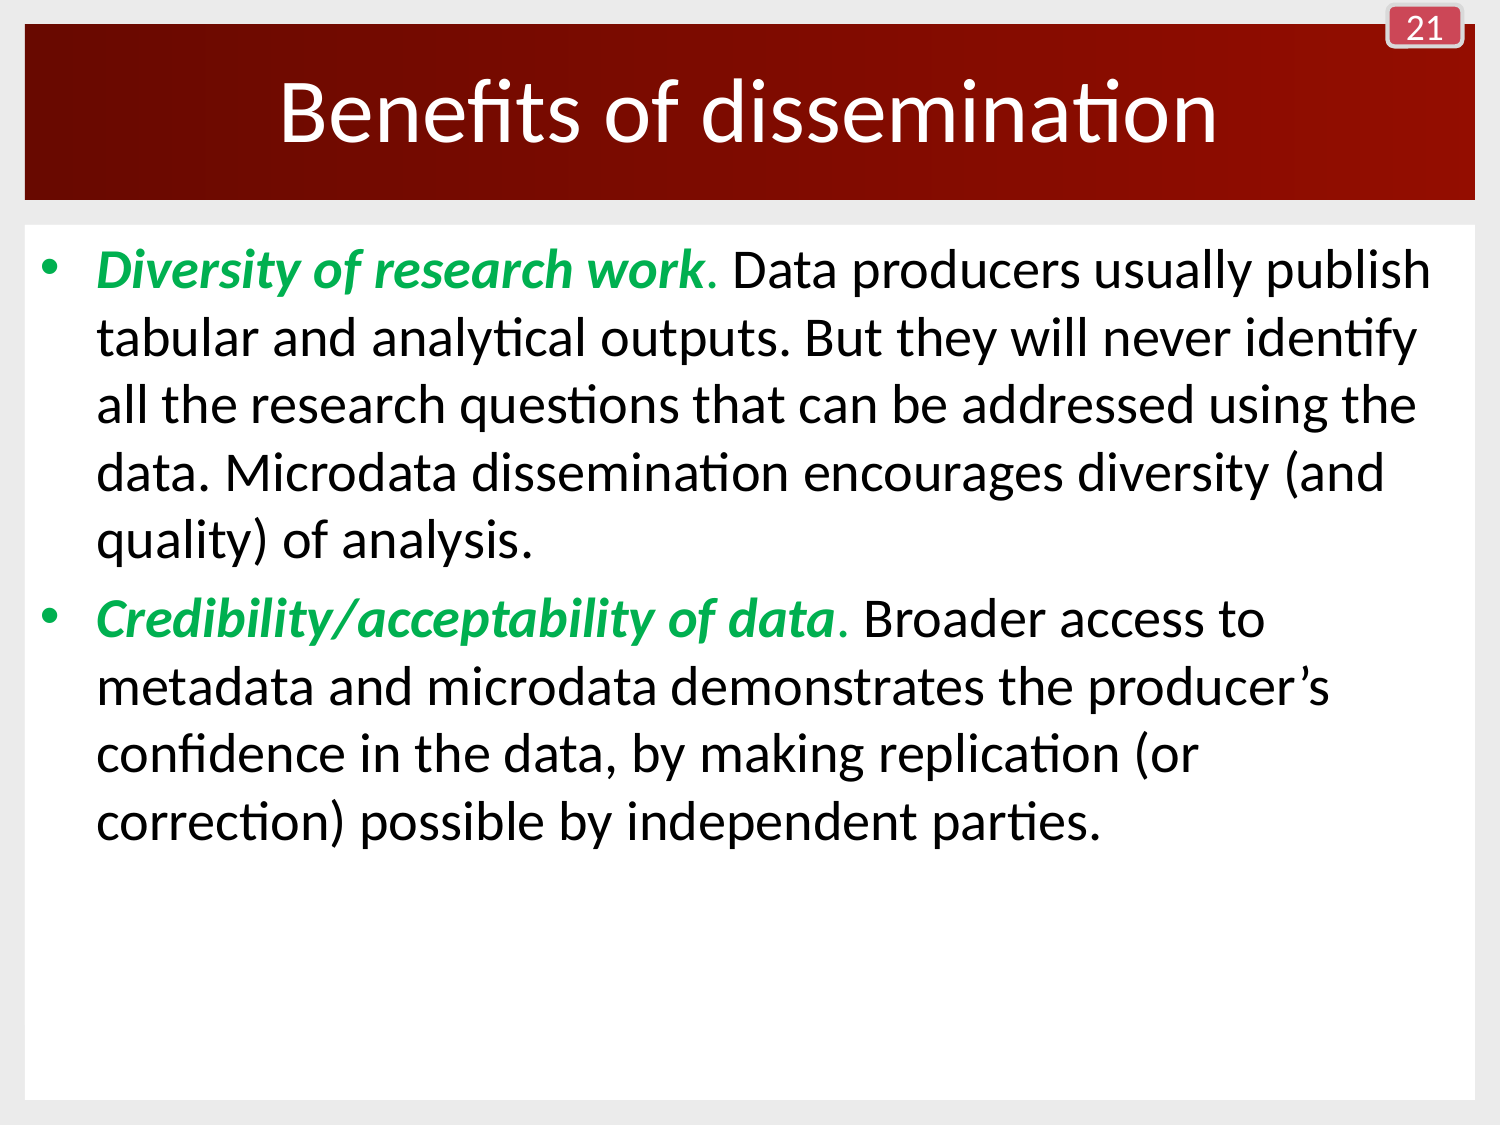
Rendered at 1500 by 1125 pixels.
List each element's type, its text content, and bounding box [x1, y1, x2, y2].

title Benefits of dissemination [24, 24, 1475, 200]
text_box 21 [1385, 2, 1465, 49]
list Diversity of research work. Data producers usually publish tabular and analytical outputs. But they will never identify all the research questions that can be addressed using the data. Microdata dissemination encourages diversity (and quality) of analysis. Credibility/acceptability of data. Broader access to metadata and microdata demonstrates the producer’s confidence in the data, by making replication (or correction) possible by independent parties. [24, 224, 1475, 1025]
